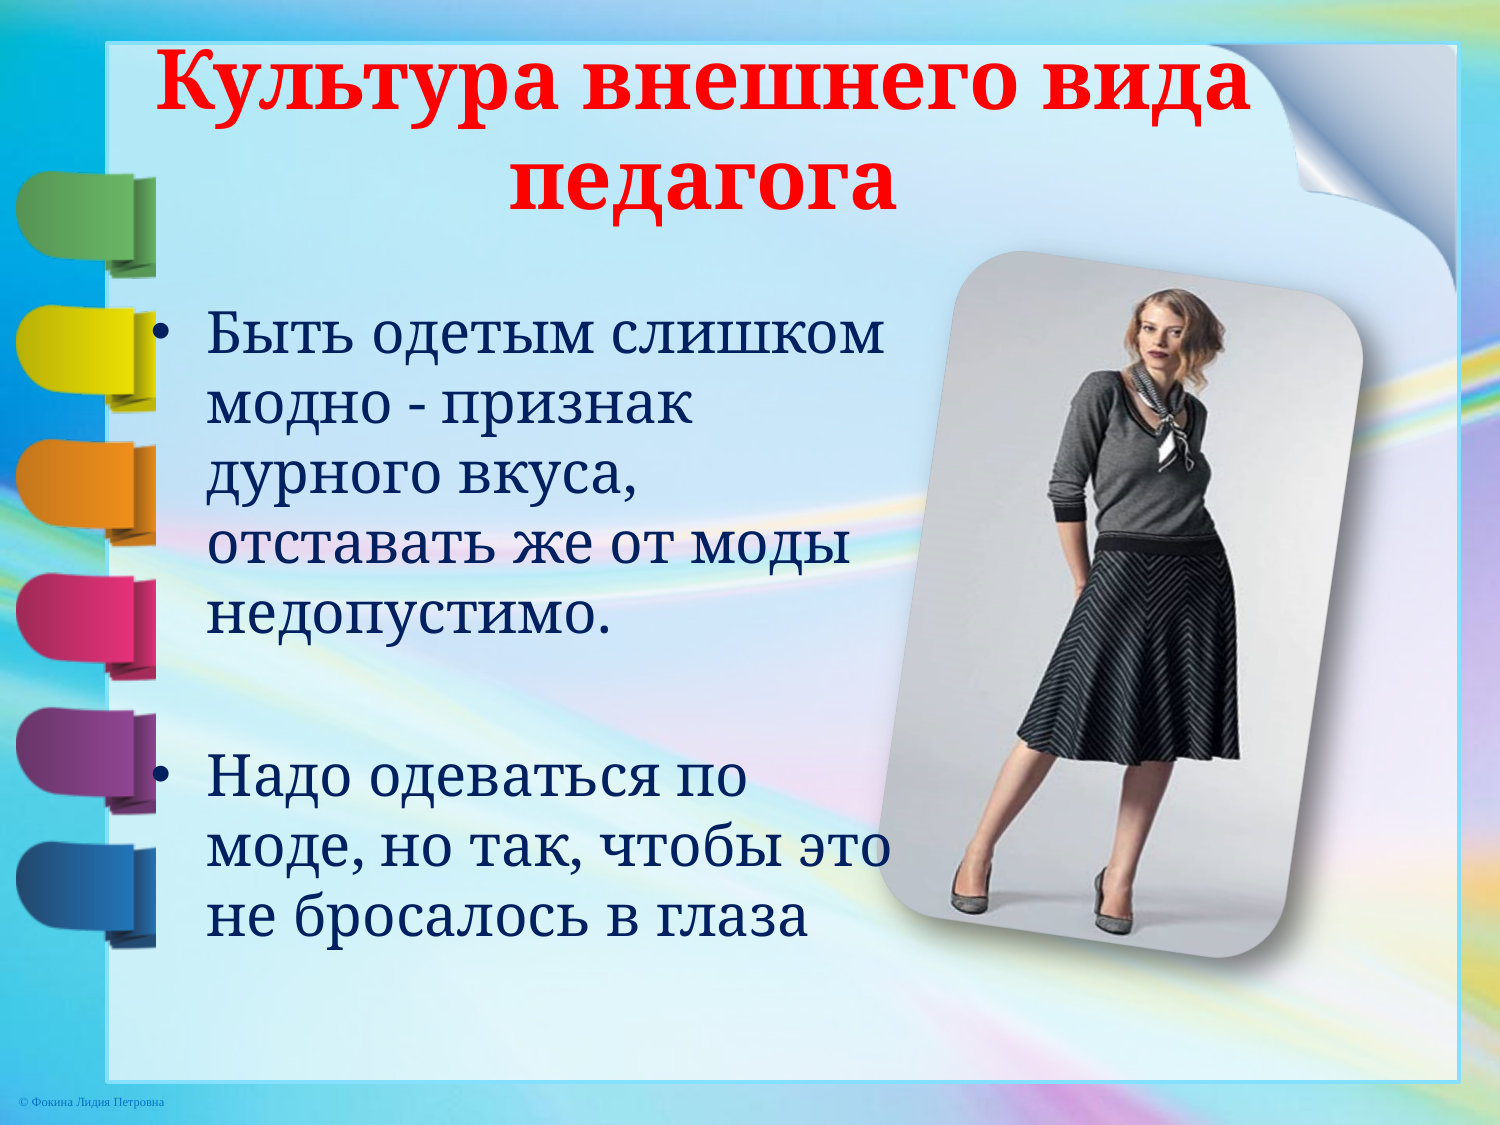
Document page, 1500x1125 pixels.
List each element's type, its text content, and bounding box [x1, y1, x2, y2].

picture [844, 219, 1428, 1023]
text_box Быть одетым слишком модно - признак дурного вкуса, отставать же от моды недопустимо. Надо одеваться по моде, но так, чтобы это не бросалось в глаза [135, 196, 908, 965]
title Культура внешнего вида педагога [29, 19, 1380, 220]
picture [0, 0, 1500, 1125]
